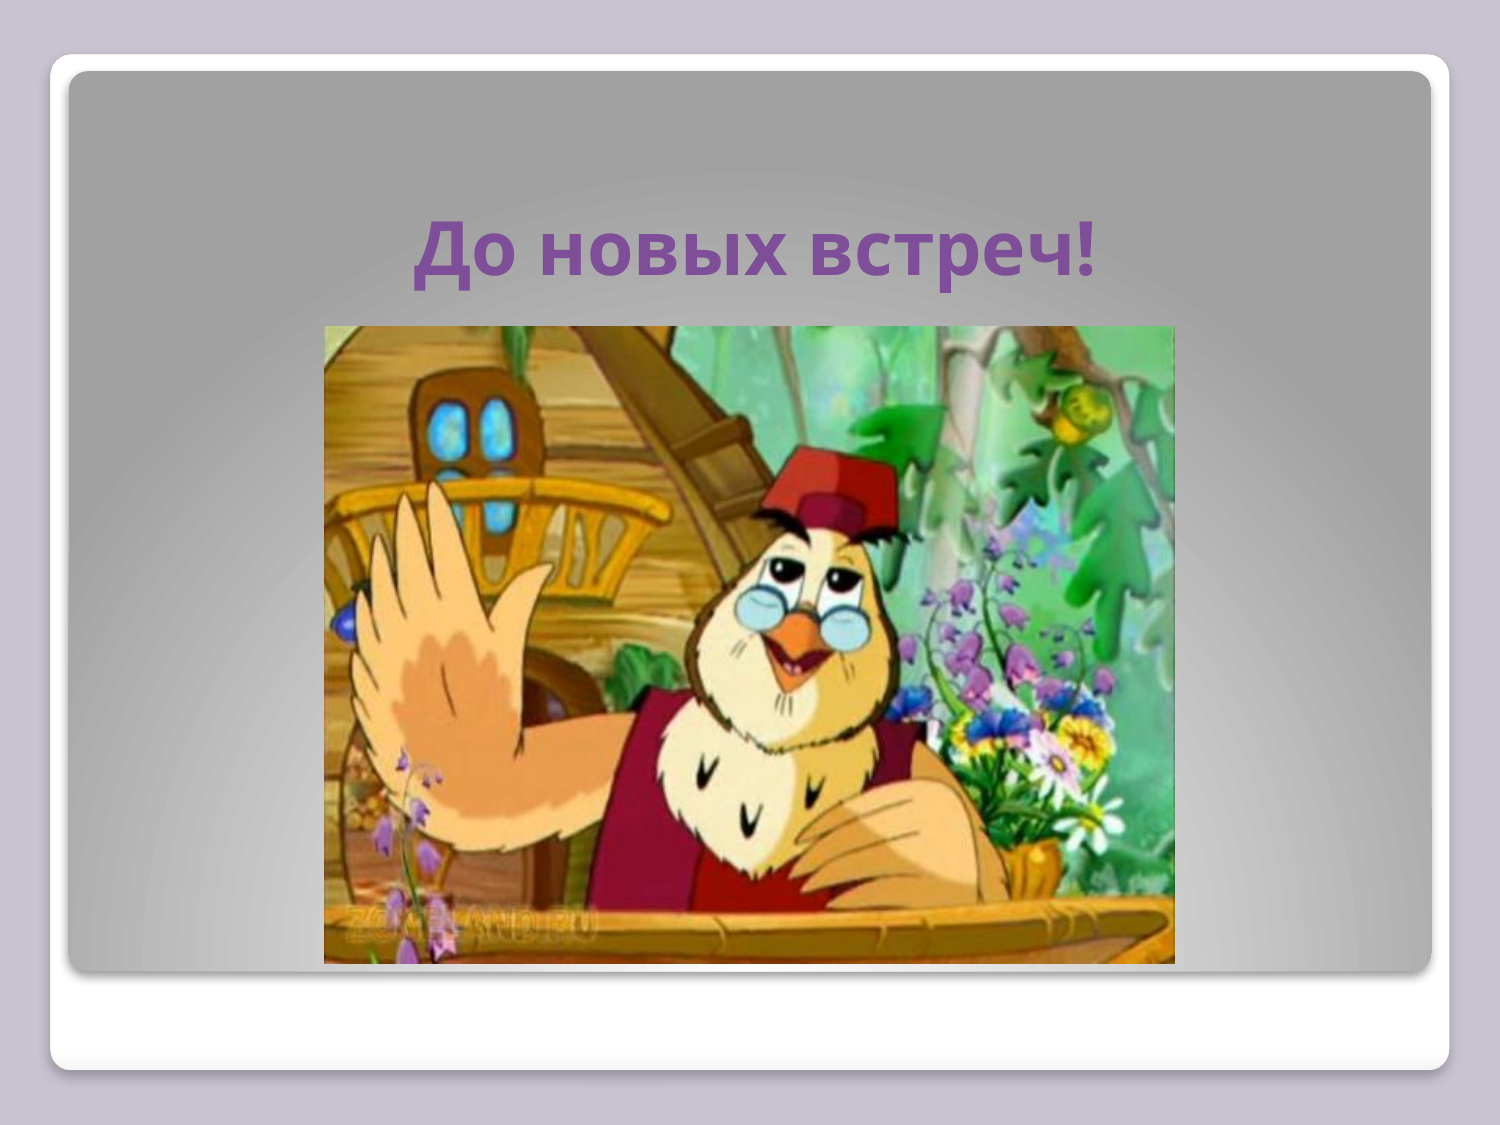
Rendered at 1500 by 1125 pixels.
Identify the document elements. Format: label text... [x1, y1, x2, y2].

title До новых встреч! [194, 137, 1317, 298]
picture [324, 326, 1175, 964]
